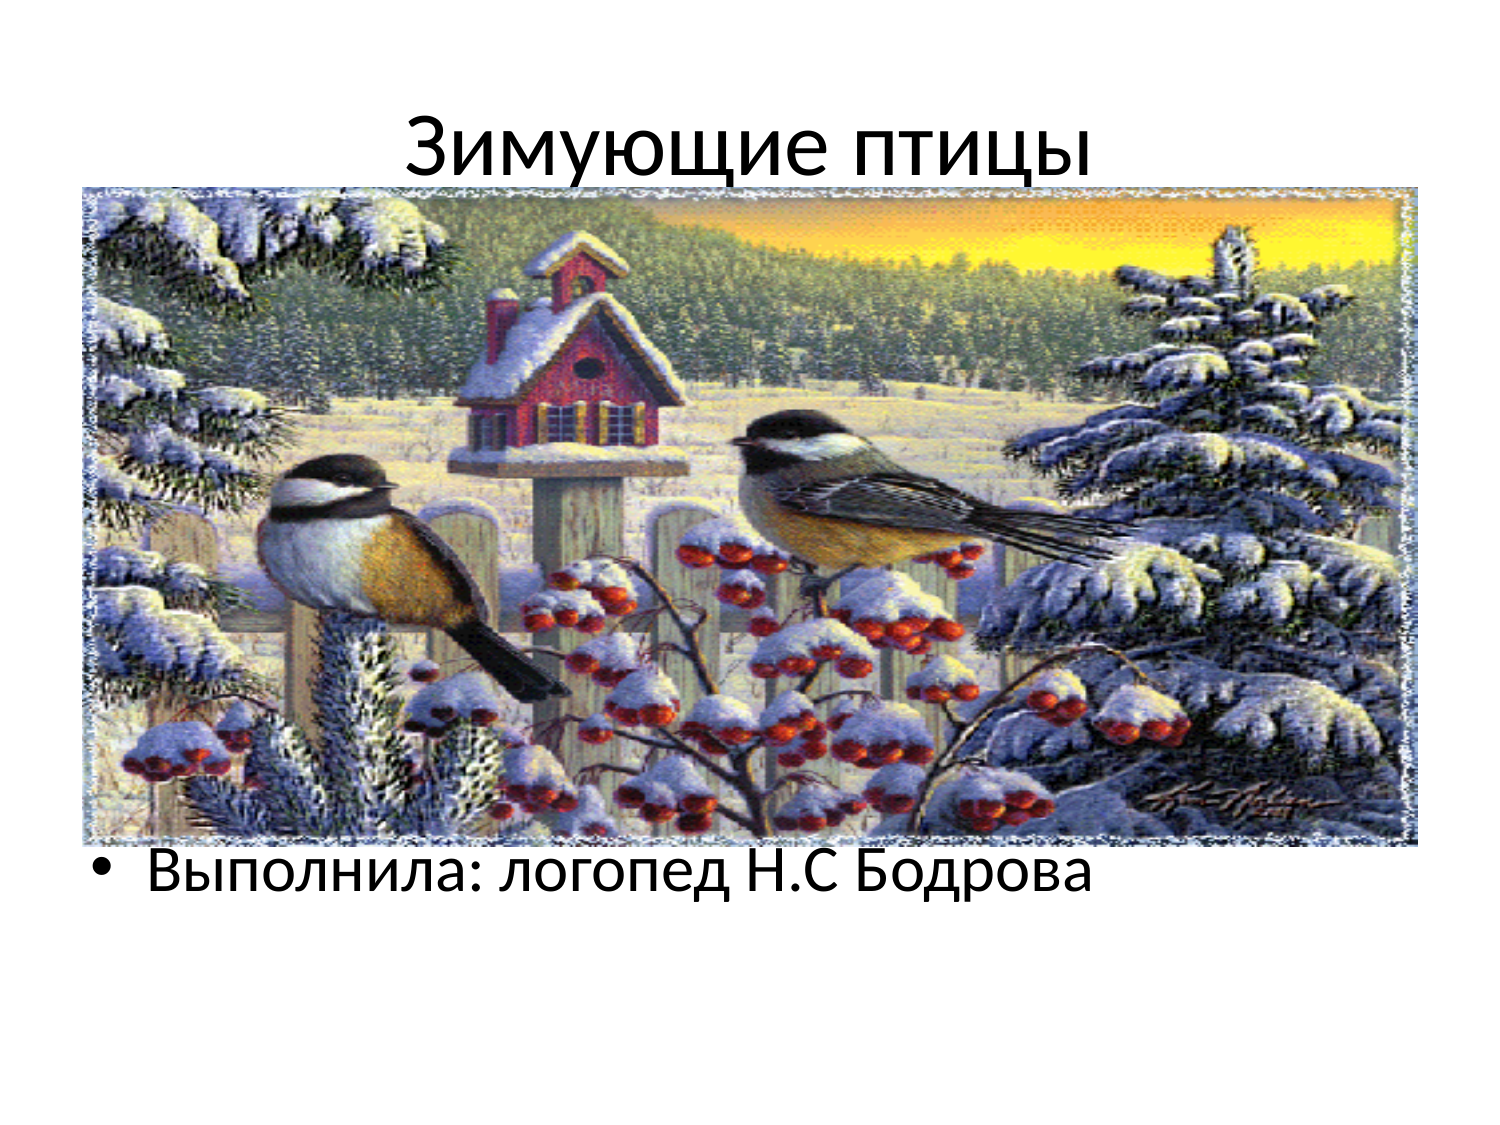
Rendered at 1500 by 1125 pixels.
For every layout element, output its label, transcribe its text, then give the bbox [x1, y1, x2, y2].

list Выполнила: логопед Н.С Бодрова [75, 257, 1425, 1005]
picture [81, 187, 1419, 848]
title Зимующие птицы [75, 45, 1425, 233]
